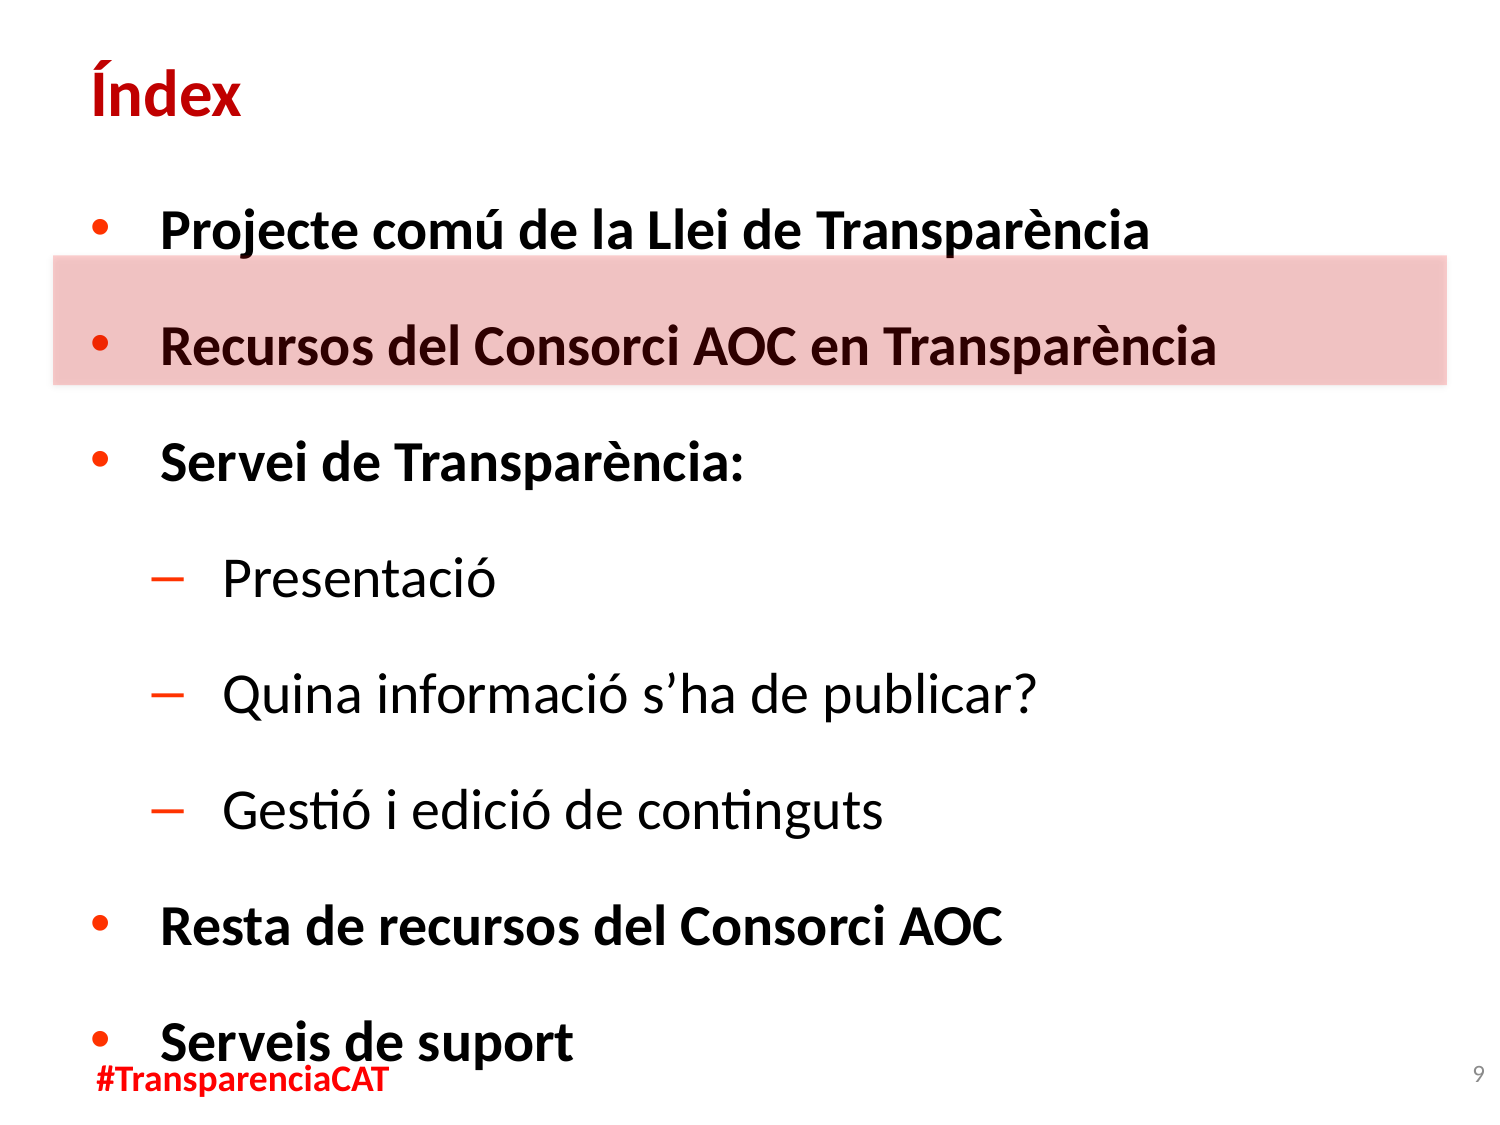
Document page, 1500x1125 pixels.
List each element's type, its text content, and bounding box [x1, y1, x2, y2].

list Projecte comú de la Llei de Transparència Recursos del Consorci AOC en Transparència Servei de Transparència: Presentació Quina informació s’ha de publicar? Gestió i edició de continguts Resta de recursos del Consorci AOC Serveis de suport [75, 396, 1425, 1083]
list Projecte comú de la Llei de Transparència Recursos del Consorci AOC en Transparència Servei de Transparència: Presentació Quina informació s’ha de publicar? Gestió i edició de continguts Resta de recursos del Consorci AOC Serveis de suport [75, 149, 1425, 250]
title Índex [75, 54, 1425, 126]
slide_number 9 [1149, 1042, 1500, 1103]
text_box [50, 252, 1450, 388]
